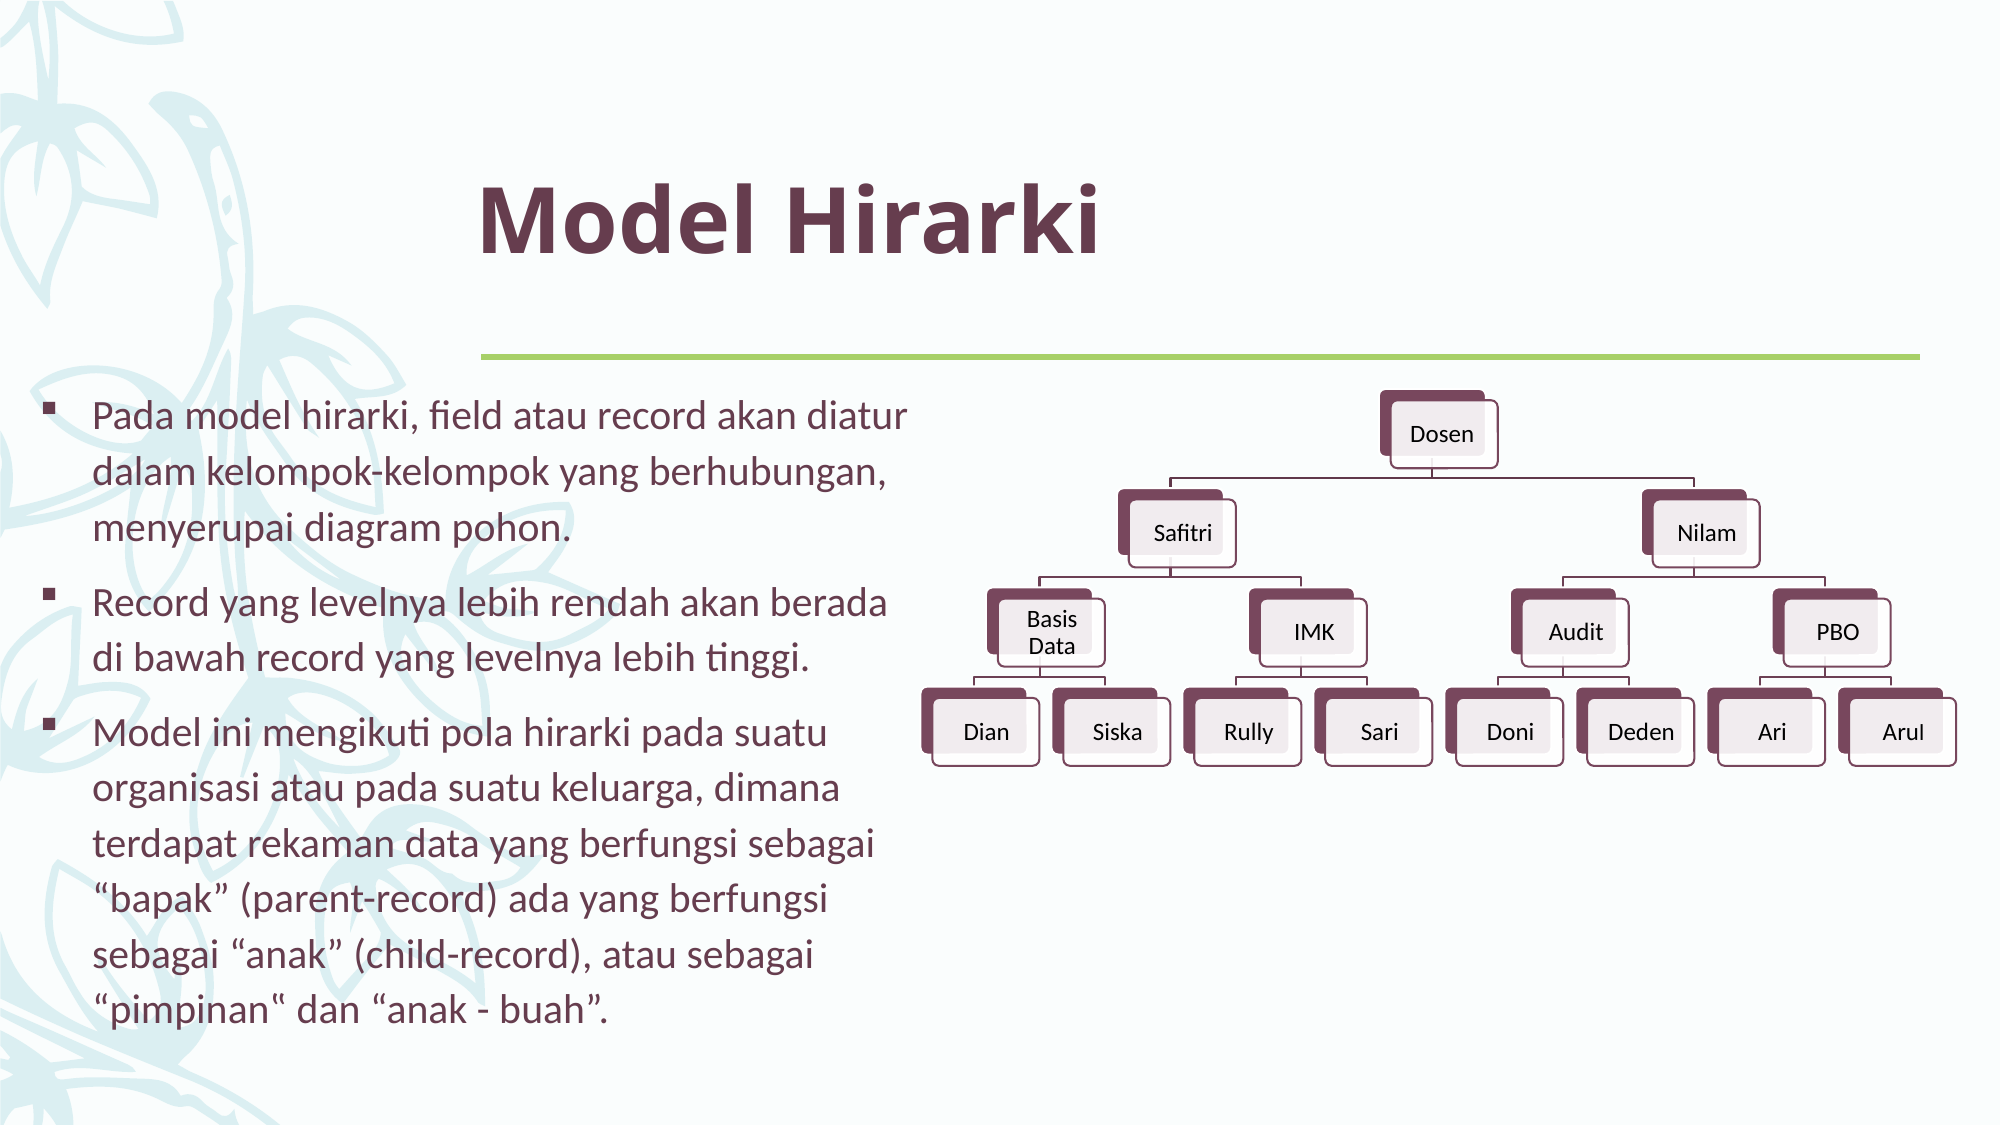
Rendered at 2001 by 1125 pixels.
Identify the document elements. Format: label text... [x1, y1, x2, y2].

list Pada model hirarki, field atau record akan diatur dalam kelompok-kelompok yang berhubungan, menyerupai diagram pohon. Record yang levelnya lebih rendah akan berada di bawah record yang levelnya lebih tinggi. Model ini mengikuti pola hirarki pada suatu organisasi atau pada suatu keluarga, dimana terdapat rekaman data yang berfungsi sebagai “bapak” (parent-record) ada yang berfungsi sebagai “anak” (child-record), atau sebagai “pimpinan‟ dan “anak - buah”. [24, 375, 919, 975]
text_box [919, 180, 1957, 975]
title Model Hirarki [460, 93, 1920, 350]
